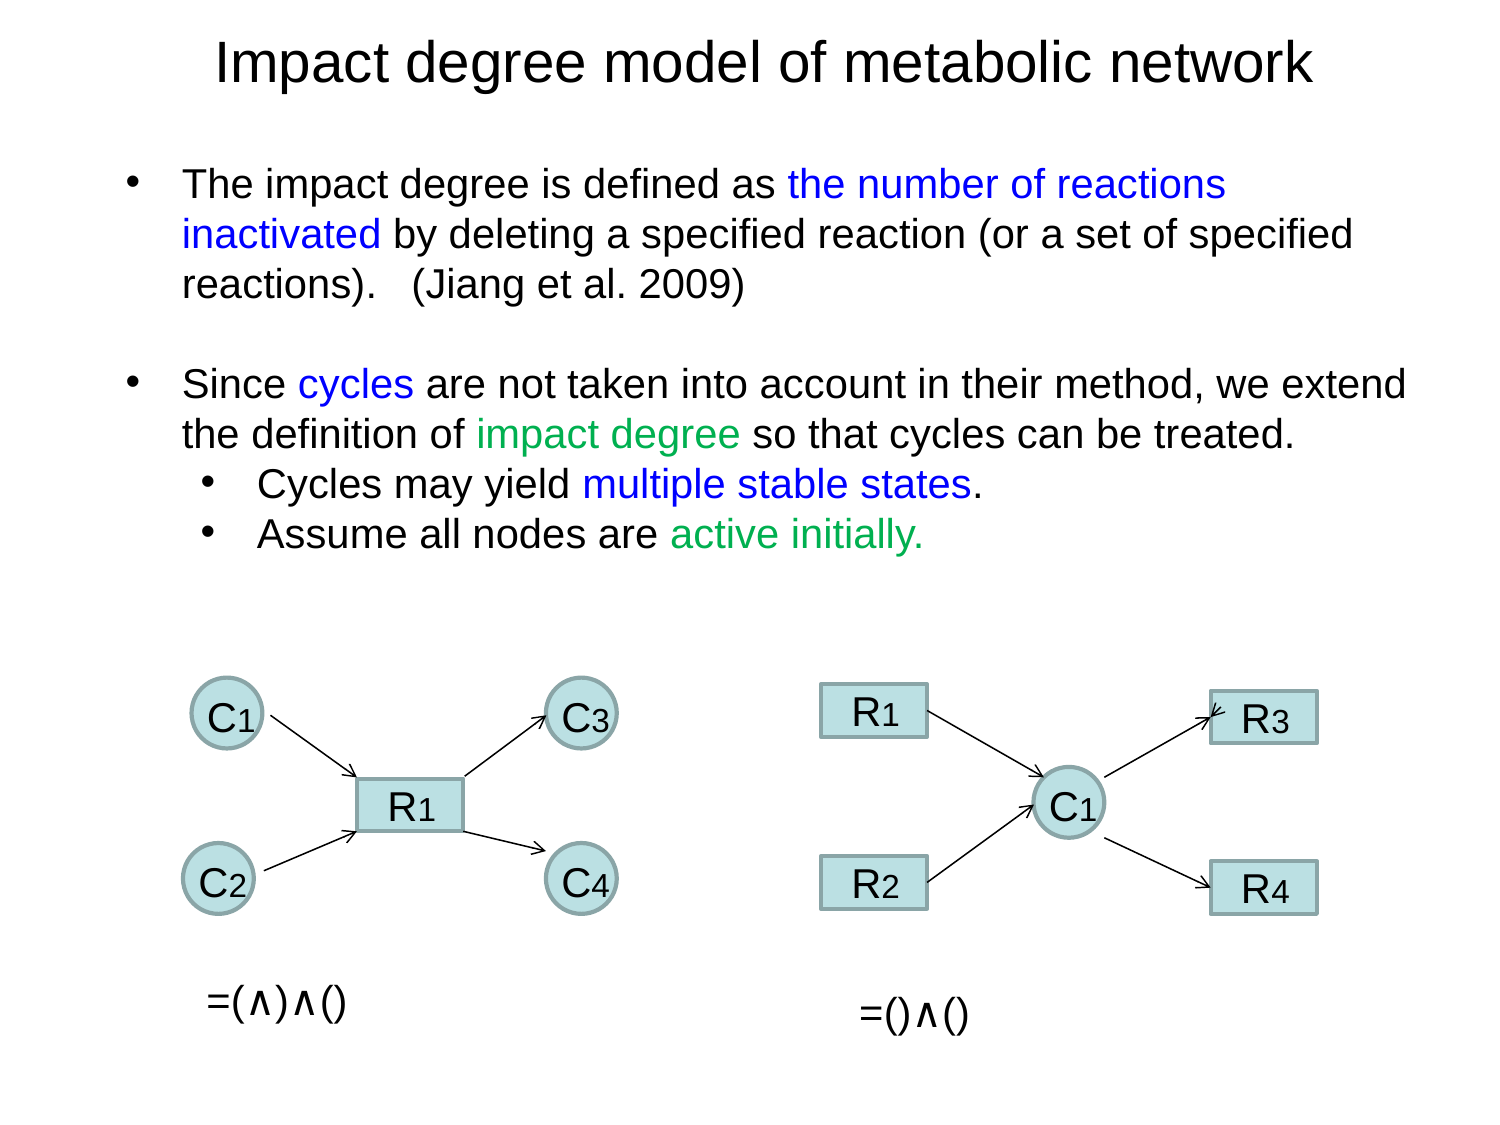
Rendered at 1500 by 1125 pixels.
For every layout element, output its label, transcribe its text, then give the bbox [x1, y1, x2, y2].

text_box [270, 715, 358, 778]
text_box R1 [372, 772, 451, 837]
text_box [819, 854, 836, 911]
text_box [1305, 689, 1319, 745]
text_box C1 [192, 682, 271, 748]
text_box C2 [183, 848, 262, 913]
text_box R4 [1226, 854, 1305, 920]
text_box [464, 715, 547, 777]
text_box R2 [836, 849, 915, 915]
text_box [926, 710, 1045, 778]
text_box [915, 854, 929, 911]
text_box [1209, 859, 1226, 916]
text_box R3 [1226, 684, 1305, 749]
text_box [1104, 837, 1211, 888]
text_box [1049, 764, 1091, 772]
text_box [559, 840, 604, 848]
text_box C3 [546, 682, 625, 748]
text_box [263, 830, 358, 871]
text_box [355, 777, 372, 833]
text_box C1 [1033, 772, 1113, 837]
text_box [196, 840, 241, 848]
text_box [462, 830, 547, 852]
text_box [1305, 859, 1319, 916]
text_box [926, 804, 1034, 883]
text_box [1213, 713, 1226, 745]
title Impact degree model of metabolic network [70, 23, 1459, 96]
text_box [560, 675, 603, 682]
text_box The impact degree is defined as the number of reactions inactivated by deleting a specified reaction (or a set of specified reactions). (Jiang et al. 2009) Since cycles are not taken into account in their method, we extend the definition of impact degree so that cycles can be treated. Cycles may yield multiple stable states. Assume all nodes are active initially. [110, 149, 1447, 614]
text_box [915, 682, 929, 739]
text_box [205, 675, 248, 682]
text_box [451, 777, 465, 833]
text_box [819, 682, 836, 739]
text_box C4 [546, 848, 625, 913]
text_box R1 [836, 677, 915, 743]
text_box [1104, 716, 1211, 778]
text_box [1209, 689, 1226, 715]
